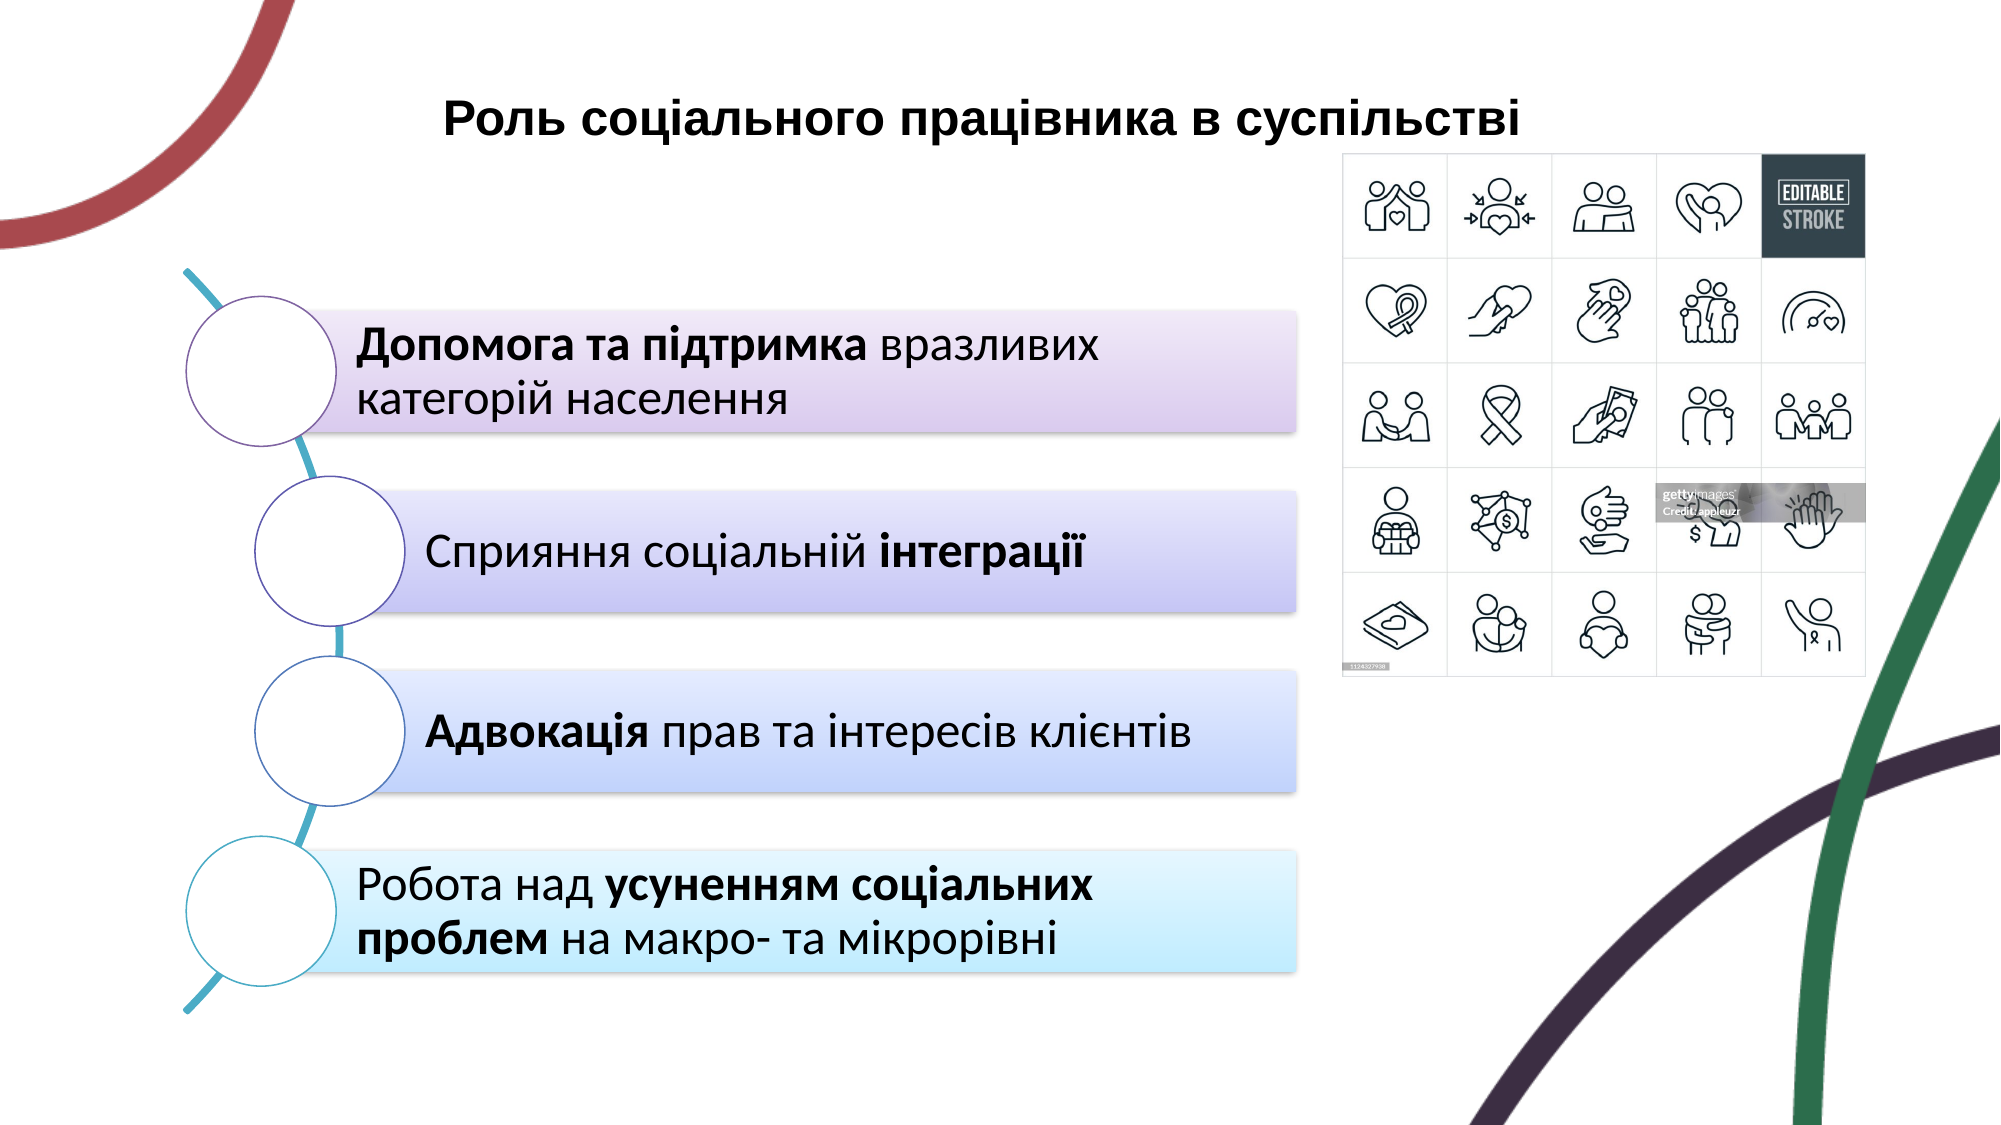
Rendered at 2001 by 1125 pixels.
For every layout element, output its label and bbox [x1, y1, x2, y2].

picture [0, 0, 2000, 1125]
text_box [172, 251, 1308, 1032]
